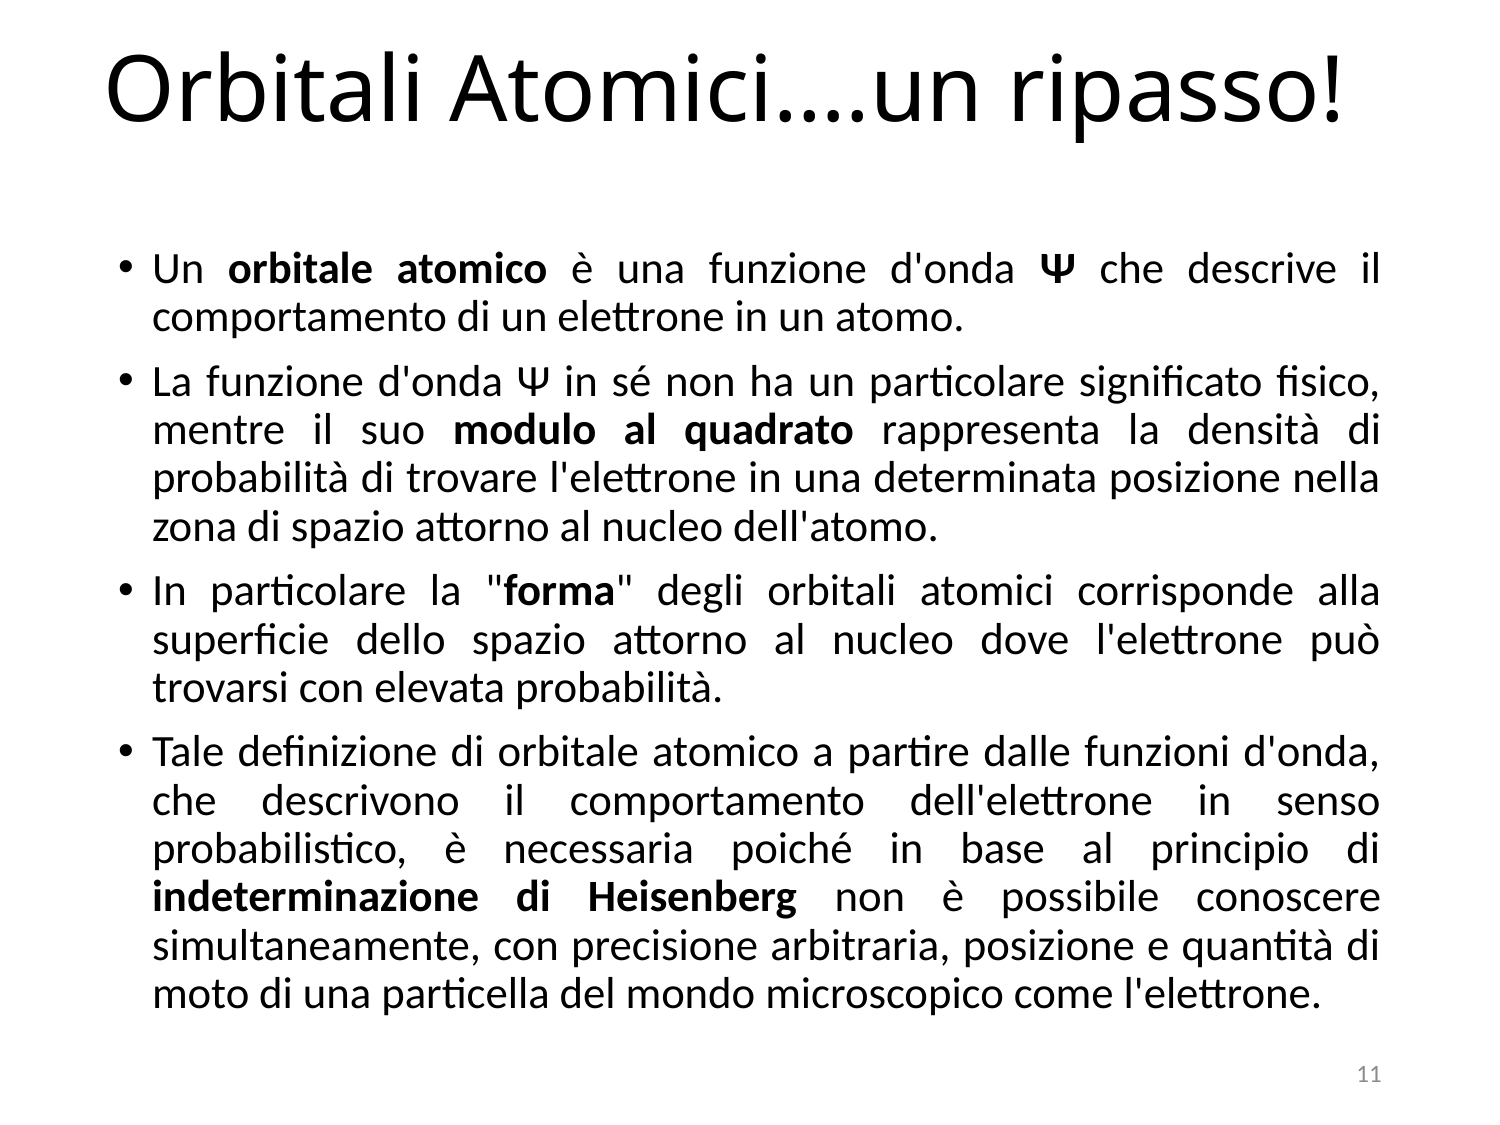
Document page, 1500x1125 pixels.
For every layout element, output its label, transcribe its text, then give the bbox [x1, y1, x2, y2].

list Un orbitale atomico è una funzione d'onda Ψ che descrive il comportamento di un elettrone in un atomo. La funzione d'onda Ψ in sé non ha un particolare significato fisico, mentre il suo modulo al quadrato rappresenta la densità di probabilità di trovare l'elettrone in una determinata posizione nella zona di spazio attorno al nucleo dell'atomo. In particolare la "forma" degli orbitali atomici corrisponde alla superficie dello spazio attorno al nucleo dove l'elettrone può trovarsi con elevata probabilità. Tale definizione di orbitale atomico a partire dalle funzioni d'onda, che descrivono il comportamento dell'elettrone in senso probabilistico, è necessaria poiché in base al principio di indeterminazione di Heisenberg non è possibile conoscere simultaneamente, con precisione arbitraria, posizione e quantità di moto di una particella del mondo microscopico come l'elettrone. [103, 237, 1397, 1043]
slide_number 11 [1059, 1043, 1397, 1103]
title Orbitali Atomici….un ripasso! [77, 22, 1374, 161]
